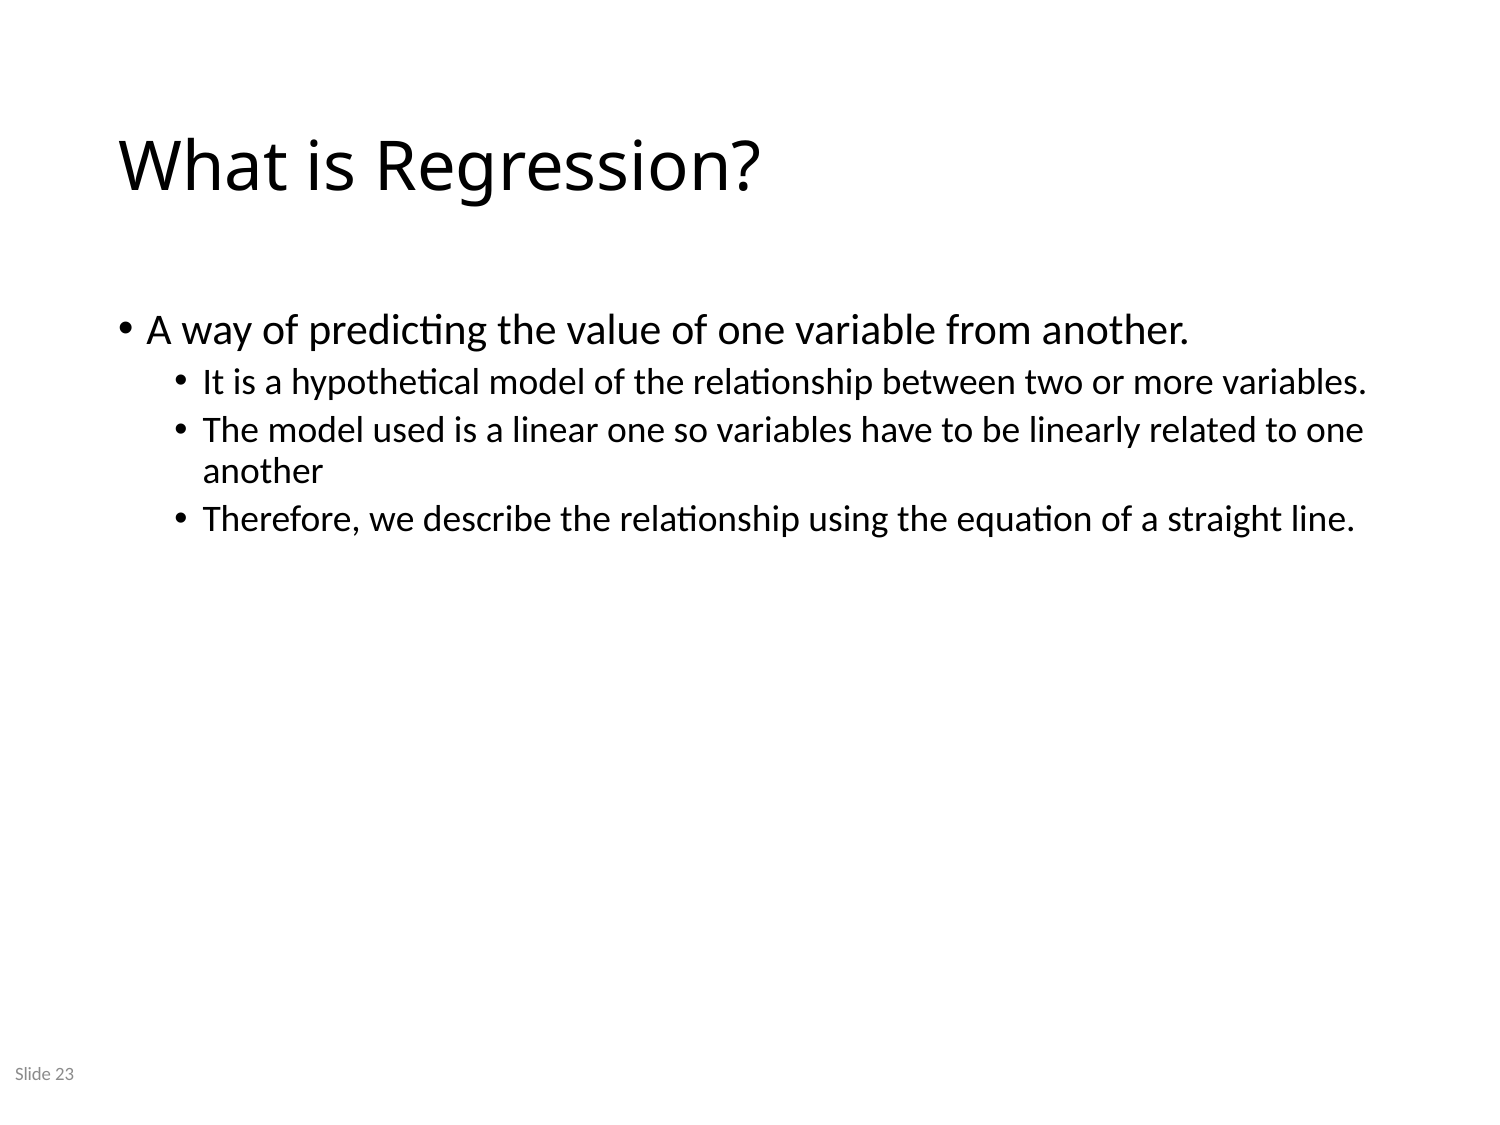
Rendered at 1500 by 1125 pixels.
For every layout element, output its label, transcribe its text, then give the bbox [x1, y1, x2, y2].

list A way of predicting the value of one variable from another. It is a hypothetical model of the relationship between two or more variables. The model used is a linear one so variables have to be linearly related to one another Therefore, we describe the relationship using the equation of a straight line. [103, 299, 1397, 1014]
slide_number Slide 23 [0, 1042, 141, 1103]
title What is Regression? [103, 59, 1397, 278]
